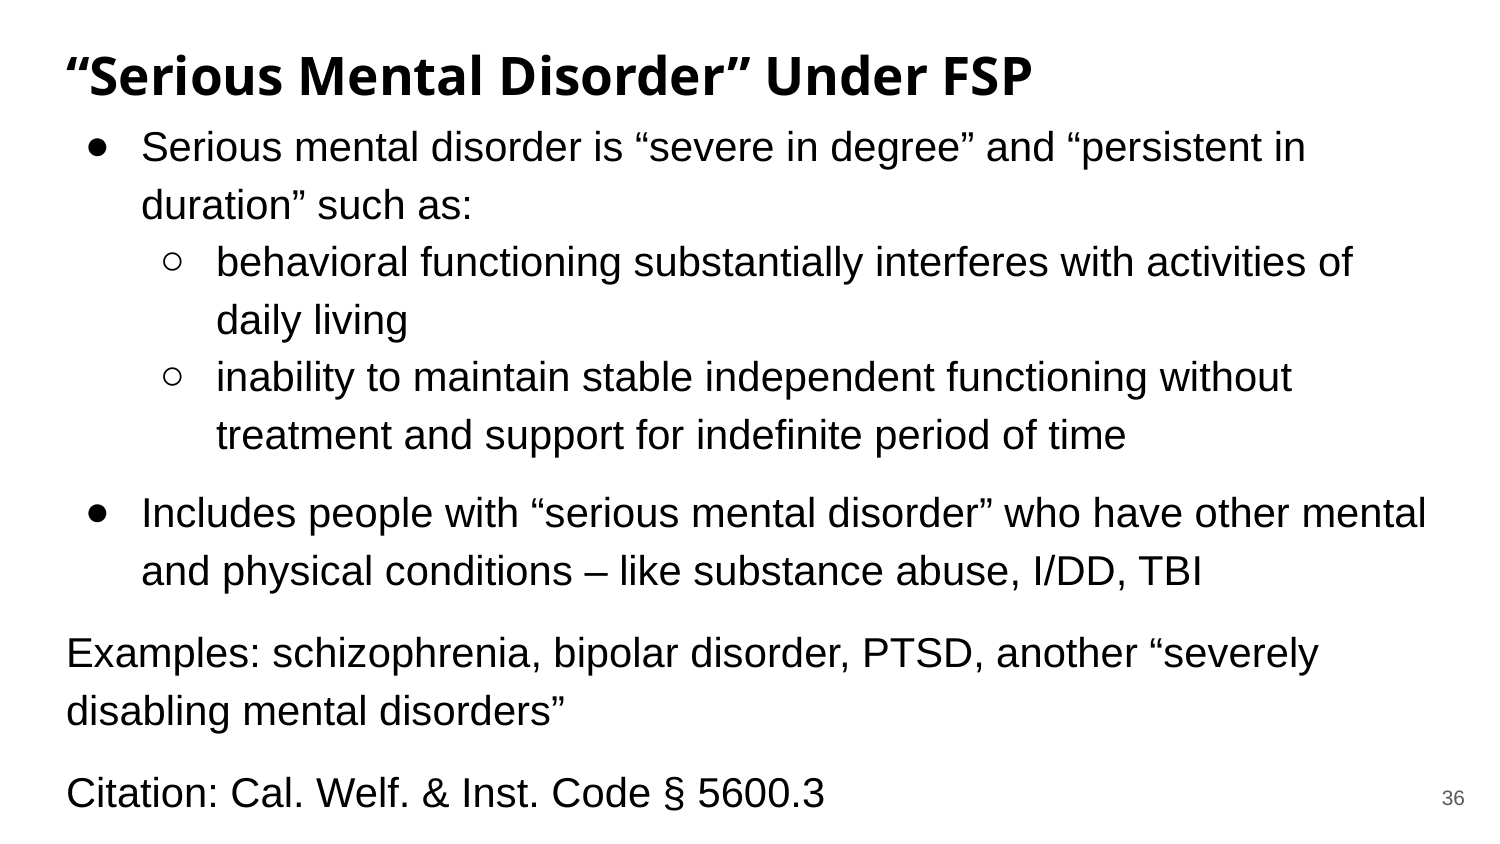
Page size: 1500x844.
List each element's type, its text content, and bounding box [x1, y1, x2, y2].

title “Serious Mental Disorder” Under FSP [51, 27, 1449, 97]
slide_number ‹#› [1389, 764, 1480, 830]
list Serious mental disorder is “severe in degree” and “persistent in duration” such as: behavioral functioning substantially interferes with activities of daily living inability to maintain stable independent functioning without treatment and support for indefinite period of time Includes people with “serious mental disorder” who have other mental and physical conditions – like substance abuse, I/DD, TBI Examples: schizophrenia, bipolar disorder, PTSD, another “severely disabling mental disorders” Citation: Cal. Welf. & Inst. Code § 5600.3 [51, 97, 1449, 658]
